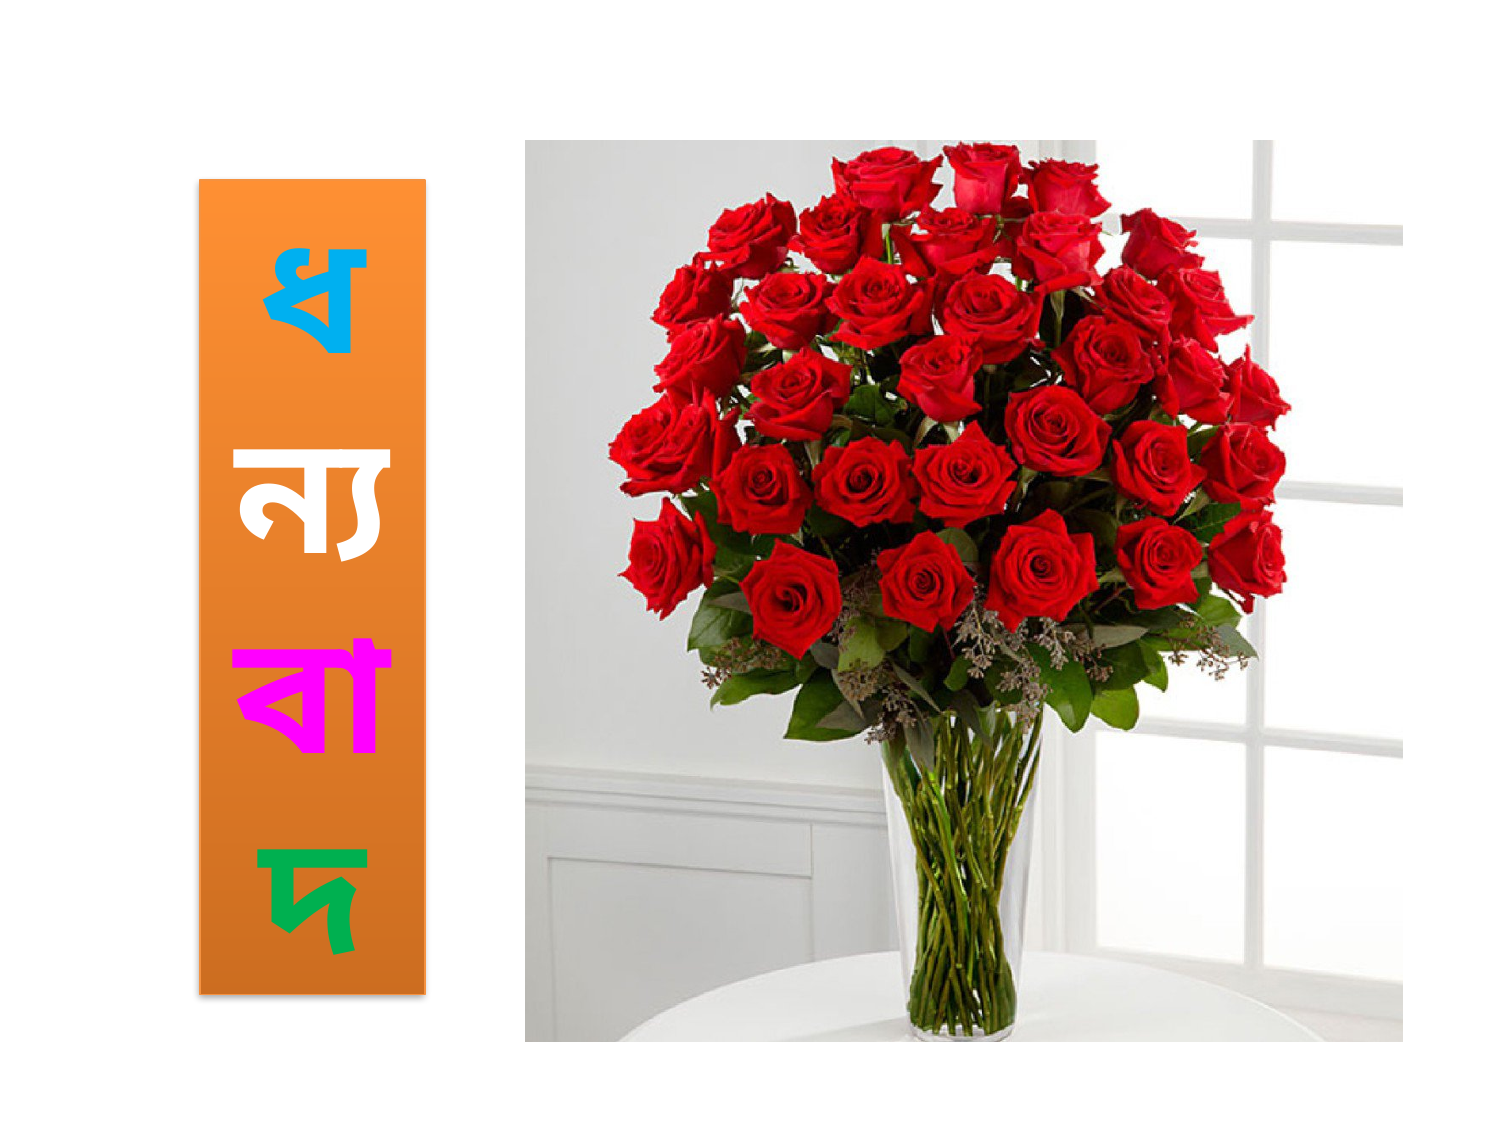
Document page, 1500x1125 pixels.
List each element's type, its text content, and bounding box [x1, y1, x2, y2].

text_box ধ ন্যবা দ [199, 179, 426, 995]
picture [524, 140, 1403, 1043]
